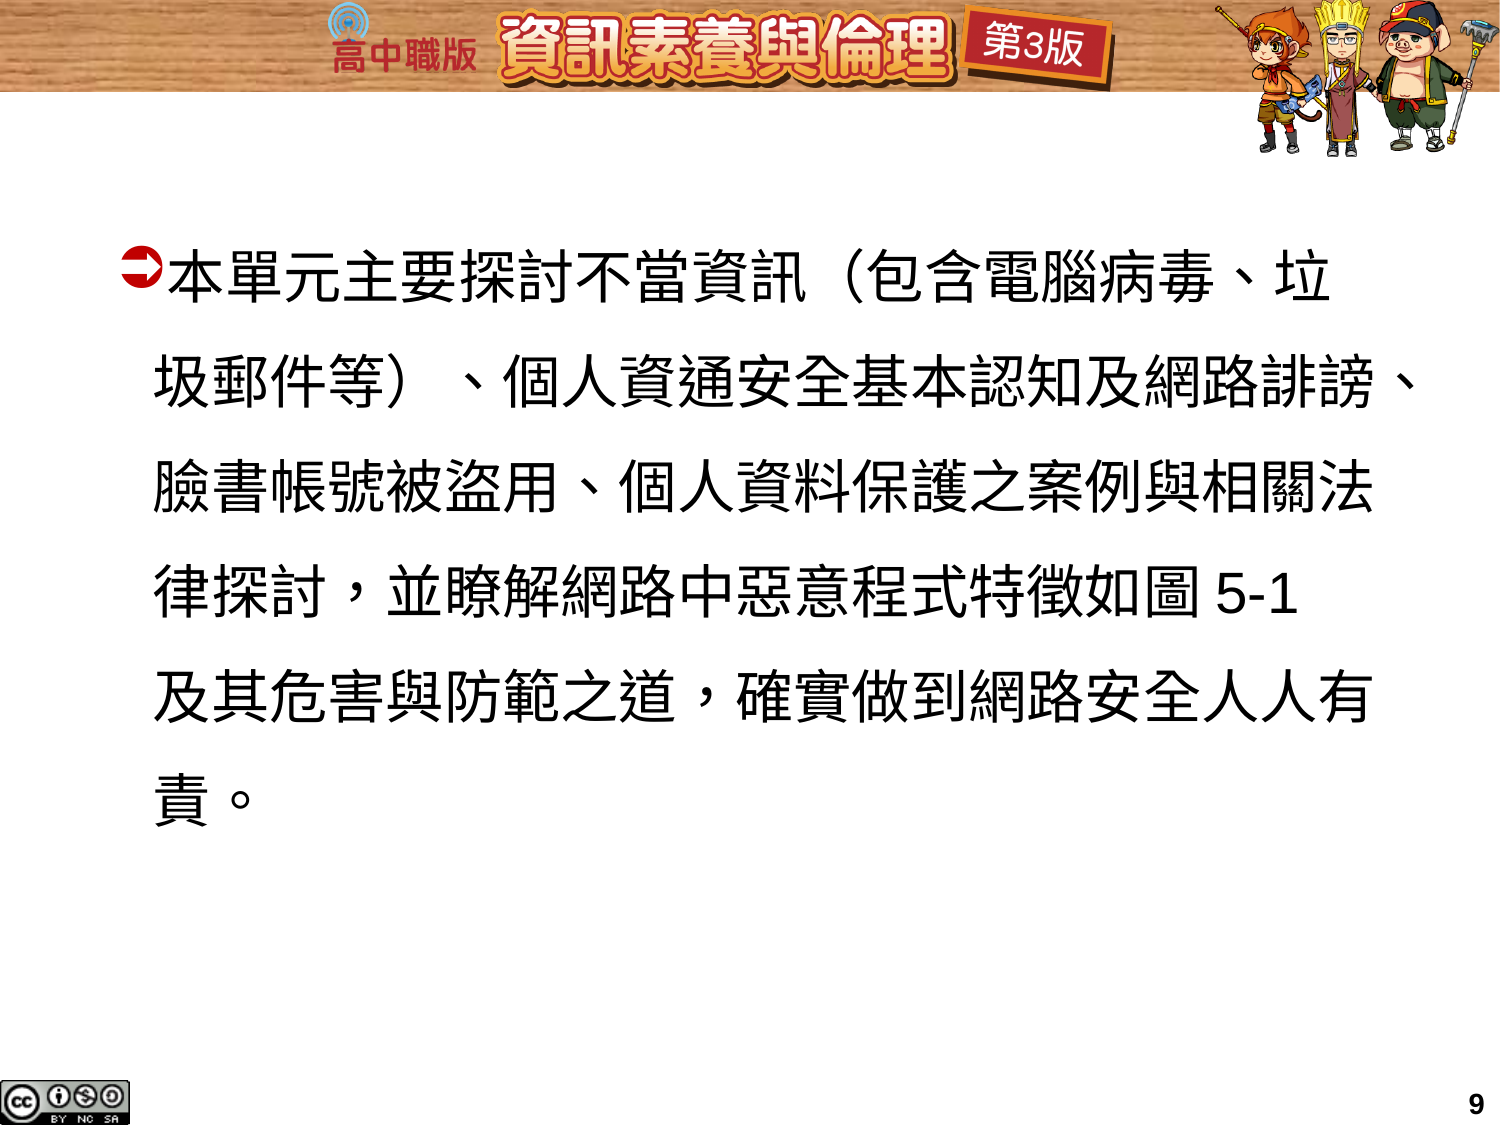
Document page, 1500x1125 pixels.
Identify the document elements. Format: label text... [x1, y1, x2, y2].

slide_number 9 [1162, 1080, 1500, 1125]
picture [0, 0, 1500, 157]
picture [0, 1080, 130, 1125]
list 本單元主要探討不當資訊（包含電腦病毒、垃圾郵件等）、個人資通安全基本認知及網路誹謗、臉書帳號被盜用、個人資料保護之案例與相關法律探討，並瞭解網路中惡意程式特徵如圖5-1 及其危害與防範之道，確實做到網路安全人人有責。 [100, 197, 1395, 1099]
